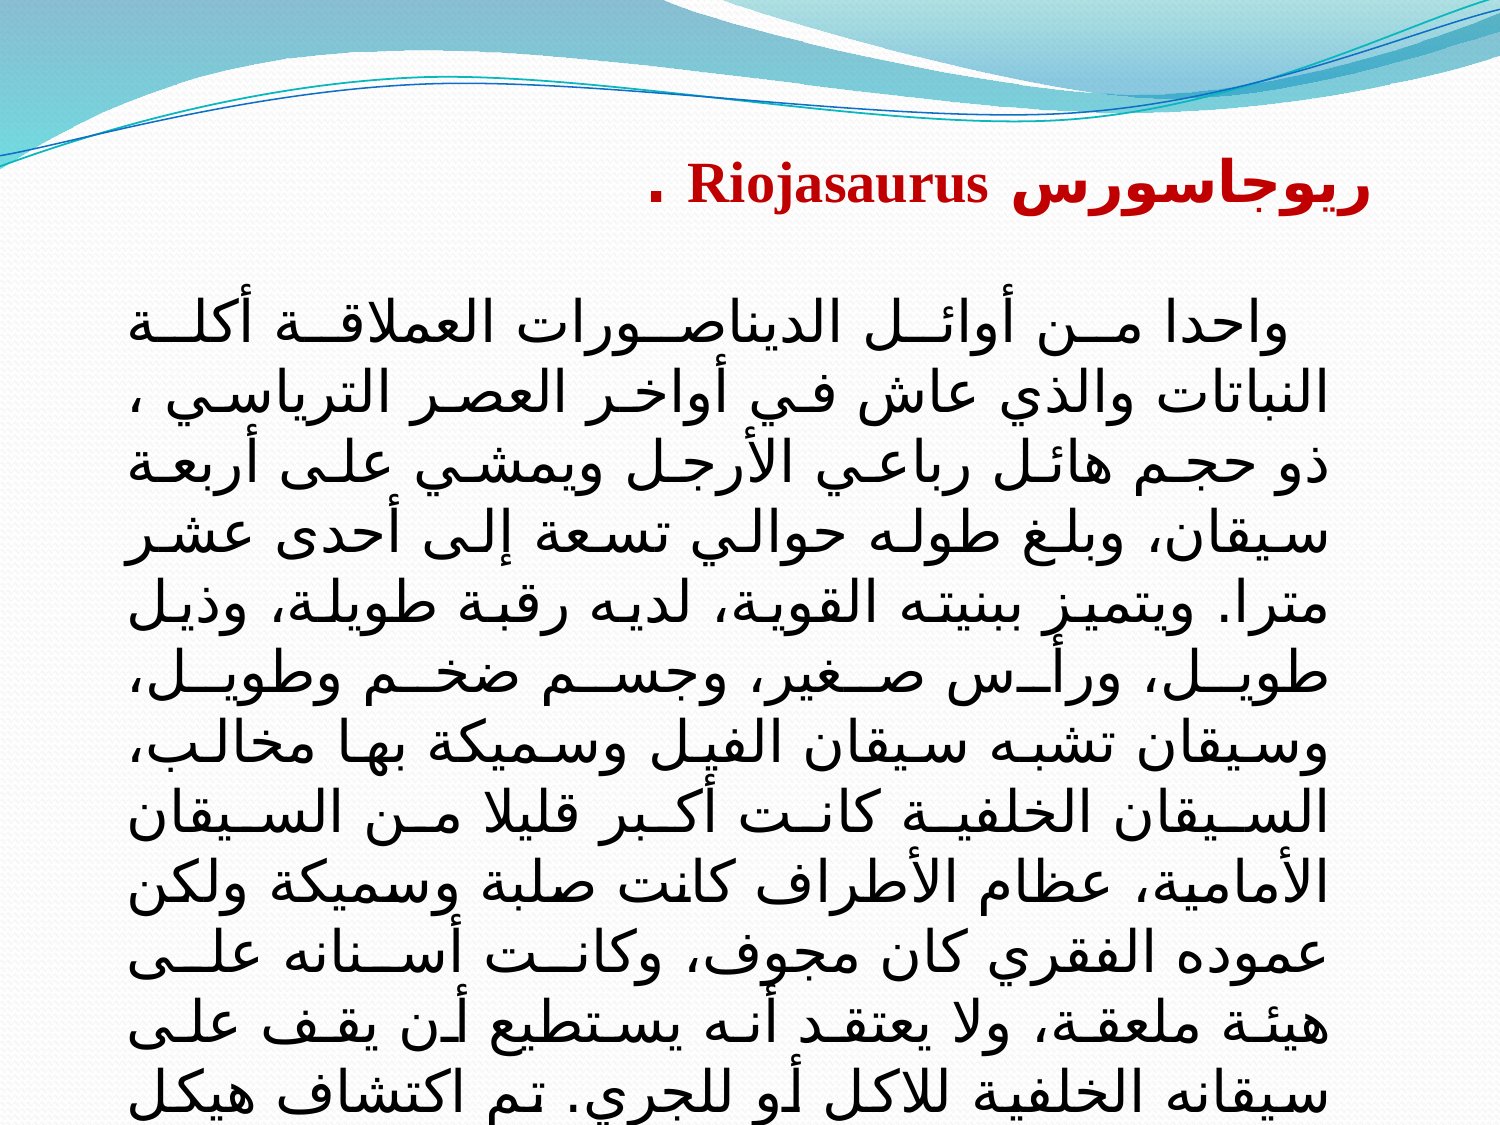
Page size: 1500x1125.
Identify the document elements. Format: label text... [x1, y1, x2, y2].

text_box ريوجاسورس Riojasaurus . واحدا من أوائل الديناصورات العملاقة أكلة النباتات والذي عاش في أواخر العصر الترياسي ، ذو حجم هائل رباعي الأرجل ويمشي على أربعة سيقان، وبلغ طوله حوالي تسعة إلى أحدى عشر مترا. ويتميز ببنيته القوية، لديه رقبة طويلة، وذيل طويل، ورأس صغير، وجسم ضخم وطويل، وسيقان تشبه سيقان الفيل وسميكة بها مخالب، السيقان الخلفية كانت أكبر قليلا من السيقان الأمامية، عظام الأطراف كانت صلبة وسميكة ولكن عموده الفقري كان مجوف، وكانت أسنانه على هيئة ملعقة، ولا يعتقد أنه يستطيع أن يقف على سيقانه الخلفية للاكل أو للجري. تم اكتشاف هيكل عظمي كامل تقريبا في شمال غرب الأرجنتين . [112, 137, 1388, 1125]
